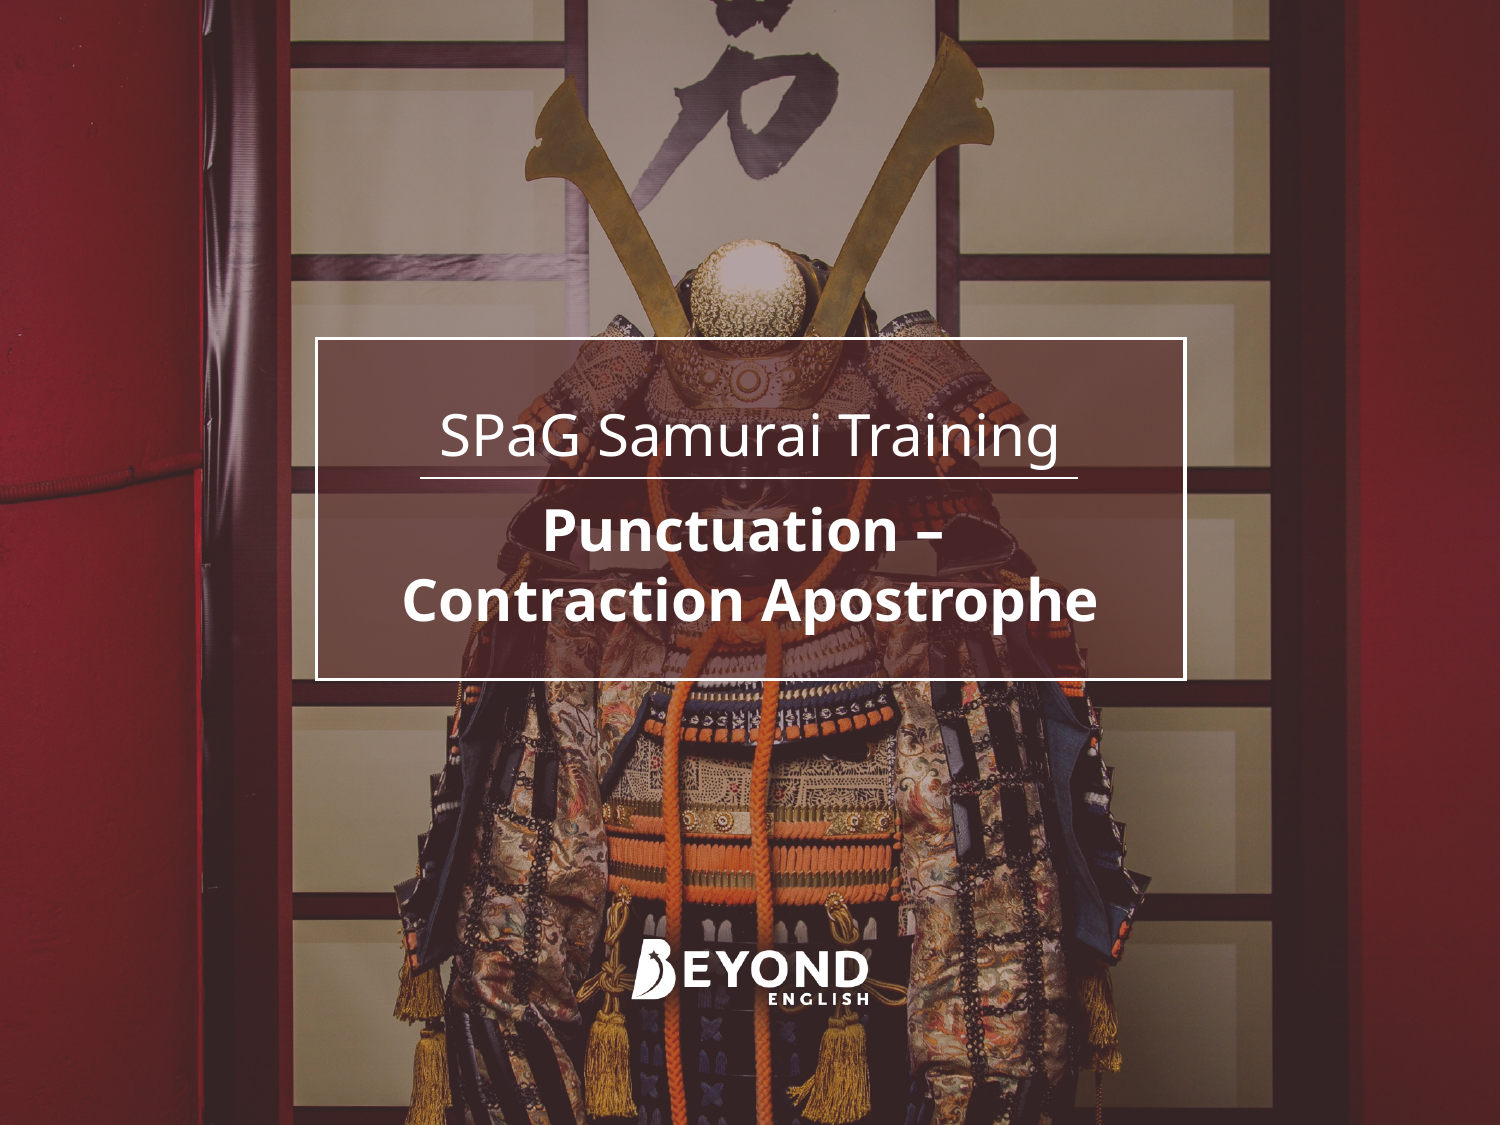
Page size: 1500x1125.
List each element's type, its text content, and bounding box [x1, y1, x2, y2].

text_box SPaG Samurai Training Punctuation – Contraction Apostrophe [316, 338, 1185, 680]
picture [0, 0, 1500, 1125]
